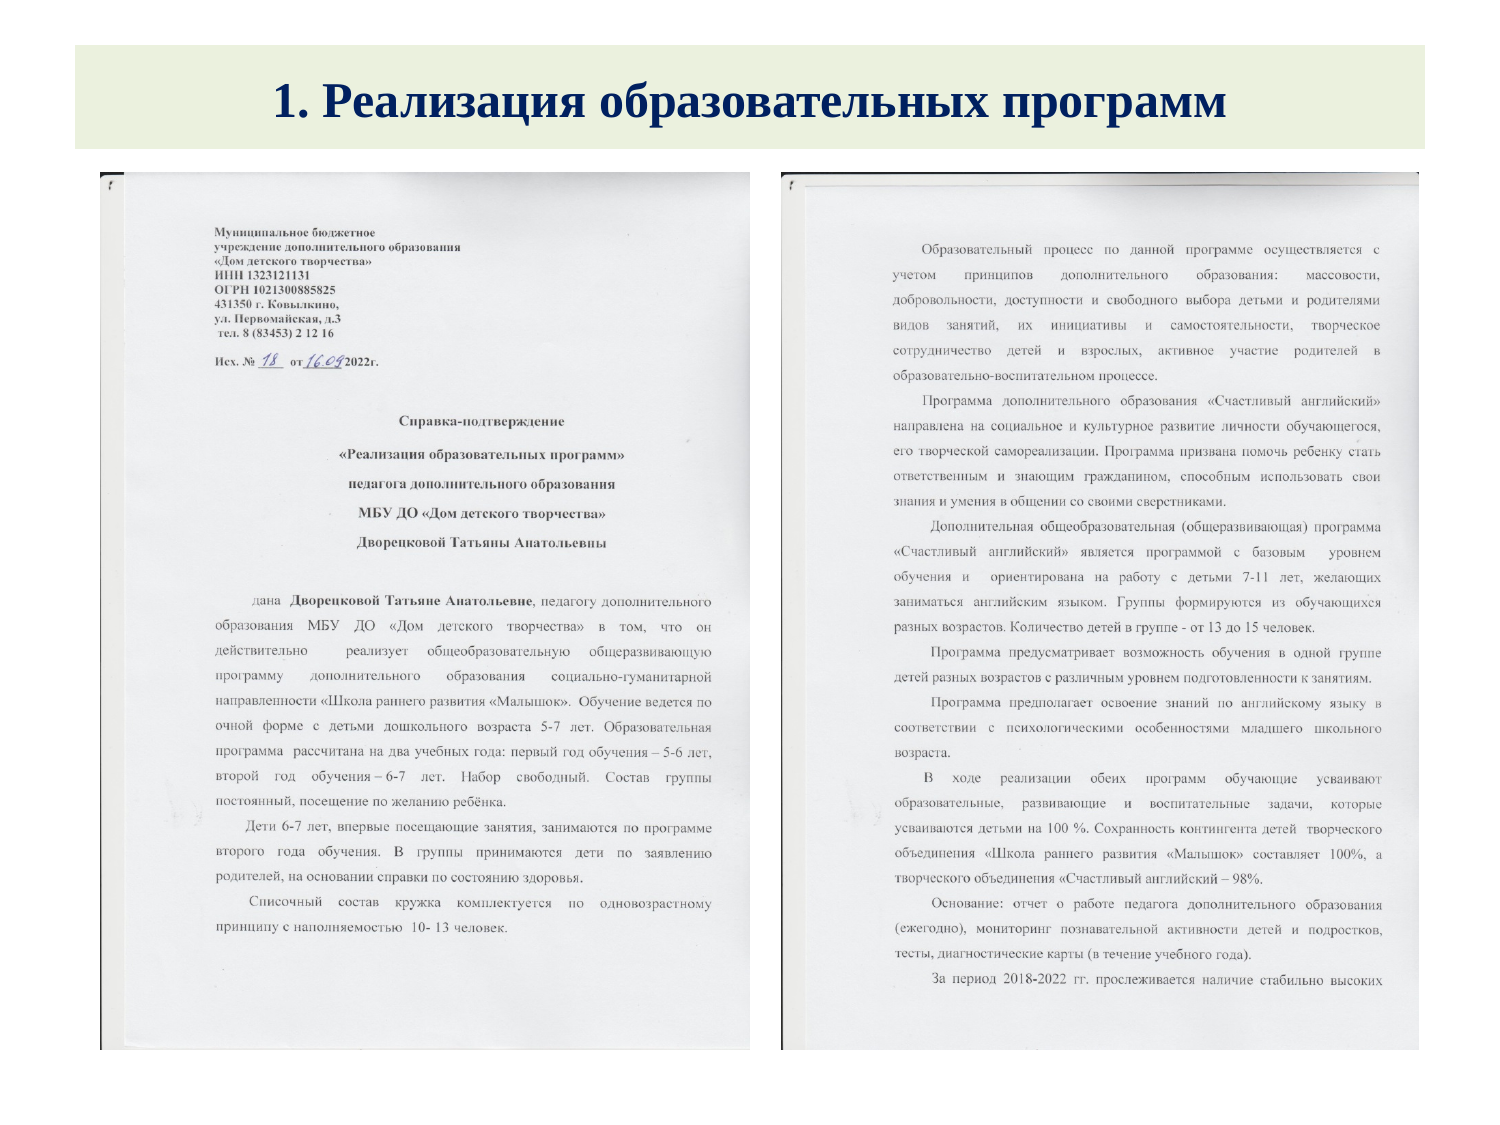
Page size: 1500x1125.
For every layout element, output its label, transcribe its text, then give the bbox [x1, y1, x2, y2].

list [100, 172, 751, 1051]
picture [780, 172, 1420, 1051]
title 1. Реализация образовательных программ [75, 45, 1425, 149]
